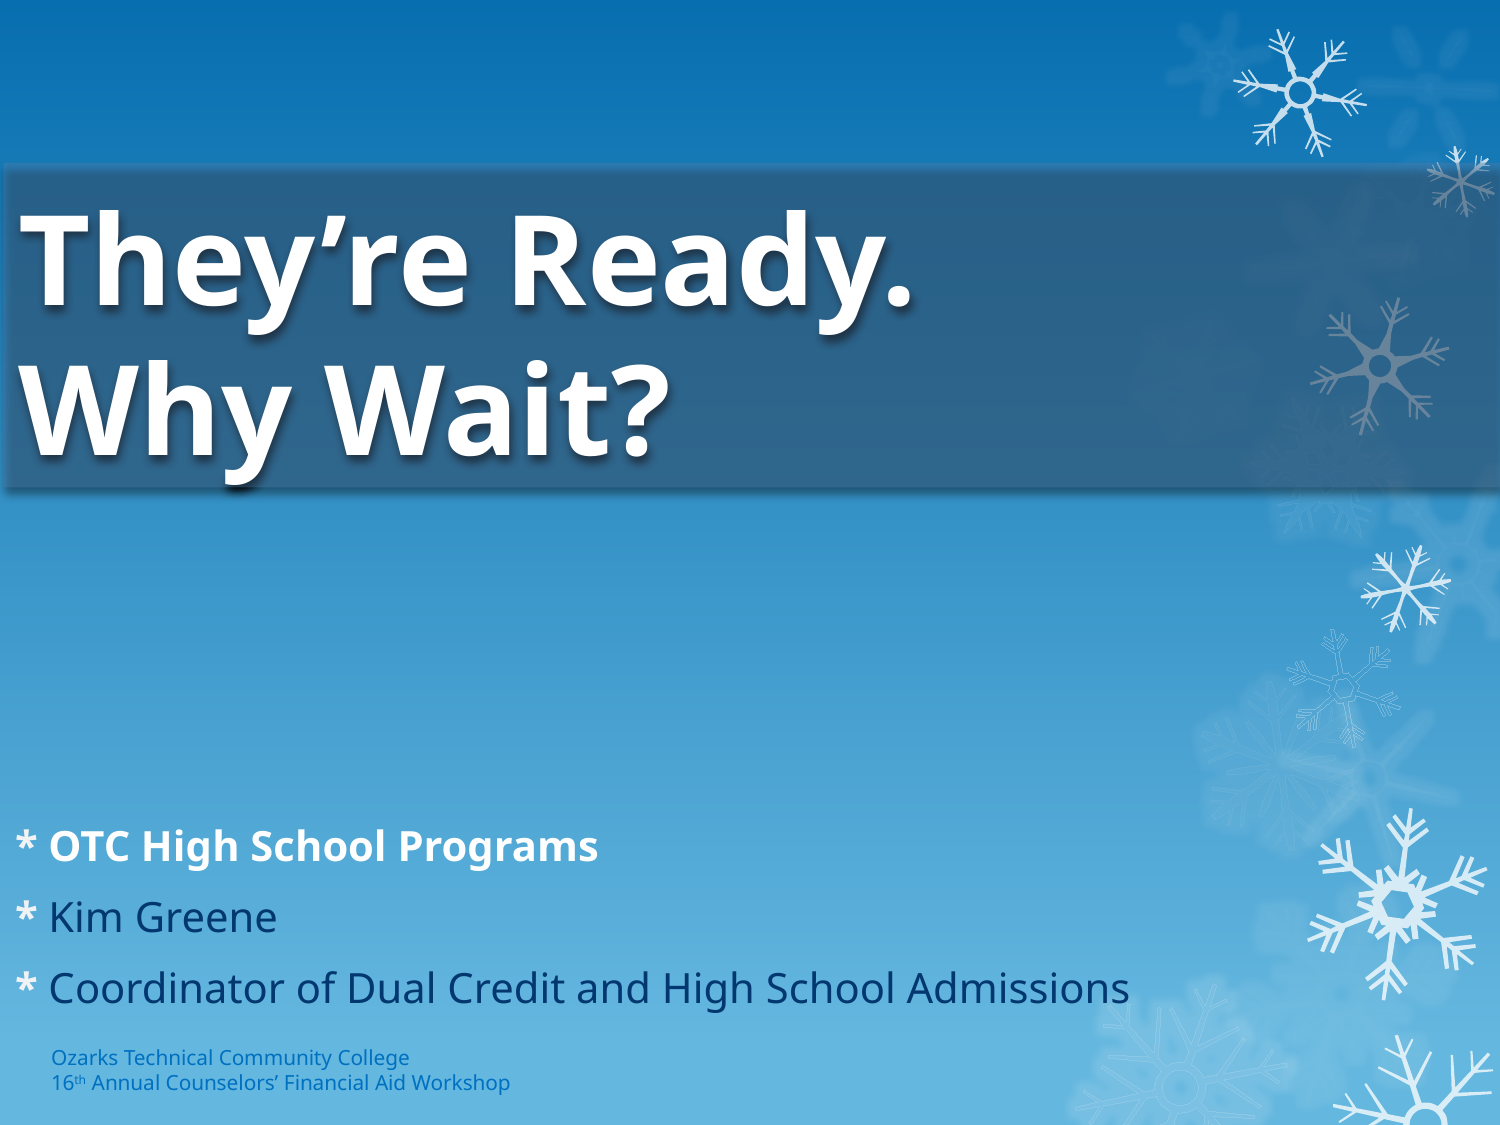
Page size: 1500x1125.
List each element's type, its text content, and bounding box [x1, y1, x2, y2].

subtitle * OTC High School Programs * Kim Greene * Coordinator of Dual Credit and High School Admissions [0, 812, 1500, 1043]
text_box Ozarks Technical Community College 16th Annual Counselors’ Financial Aid Workshop [36, 1037, 824, 1103]
title They’re Ready. Why Wait? [3, 162, 1500, 488]
